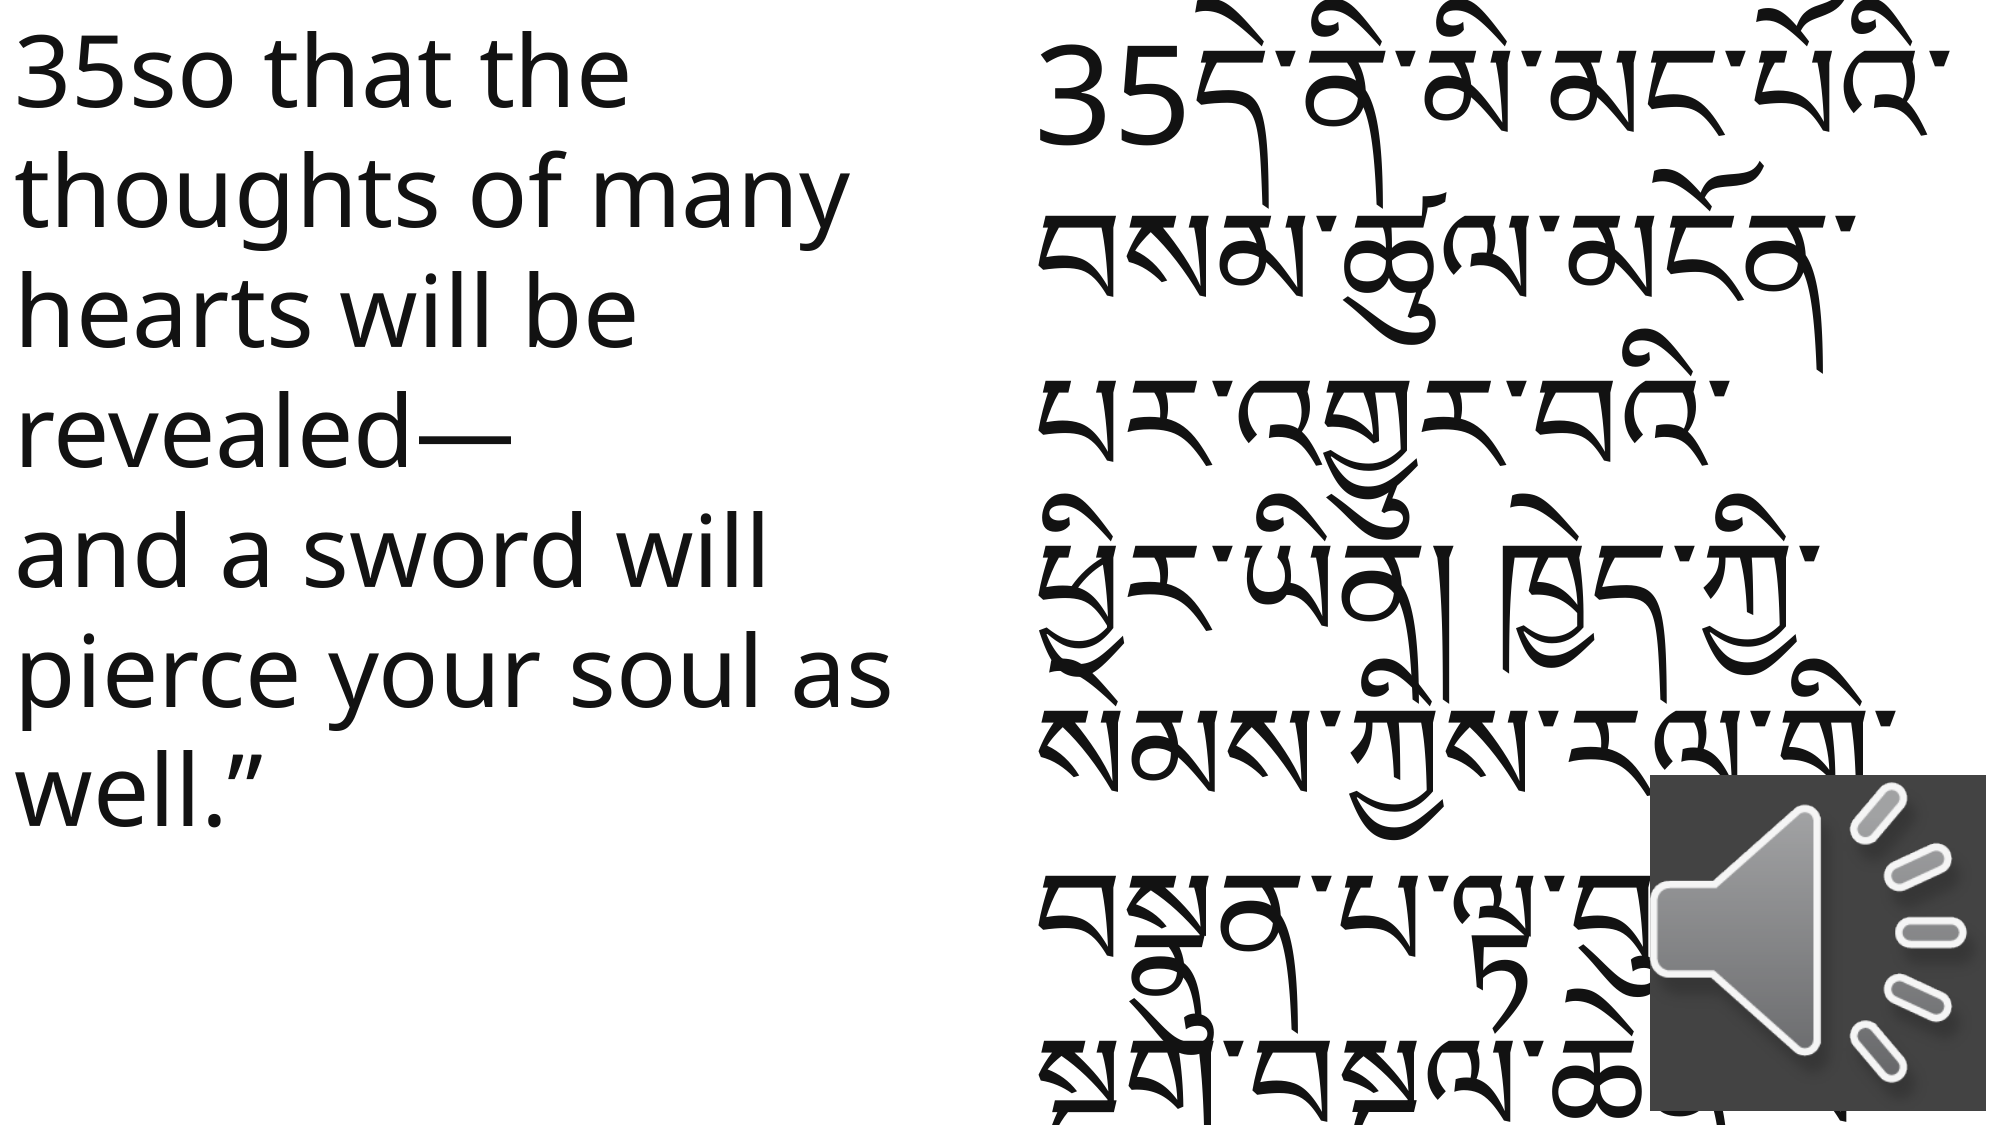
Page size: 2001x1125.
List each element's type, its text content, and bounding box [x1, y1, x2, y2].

text_box 35so that the thoughts of many hearts will be revealed— and a sword will pierce your soul as well.” [0, 0, 981, 1125]
picture [1648, 773, 1987, 1112]
text_box 35དེ་ནི་མི་མང་པོའི་བསམ་ཚུལ་མངོན་པར་འགྱུར་བའི་ཕྱིར༌ཡིན། ཁྱེད་ཀྱི་སེམས་ཀྱིས་རལ་གྲི་བསྣུན་པ་ལྟ་བུའི་སྡུག་བསྔལ་ཆེན་པོ་མྱོང་ངེས་ཡིན་ཞེས་སྨྲས༌སོ།། [1019, 0, 2000, 1125]
